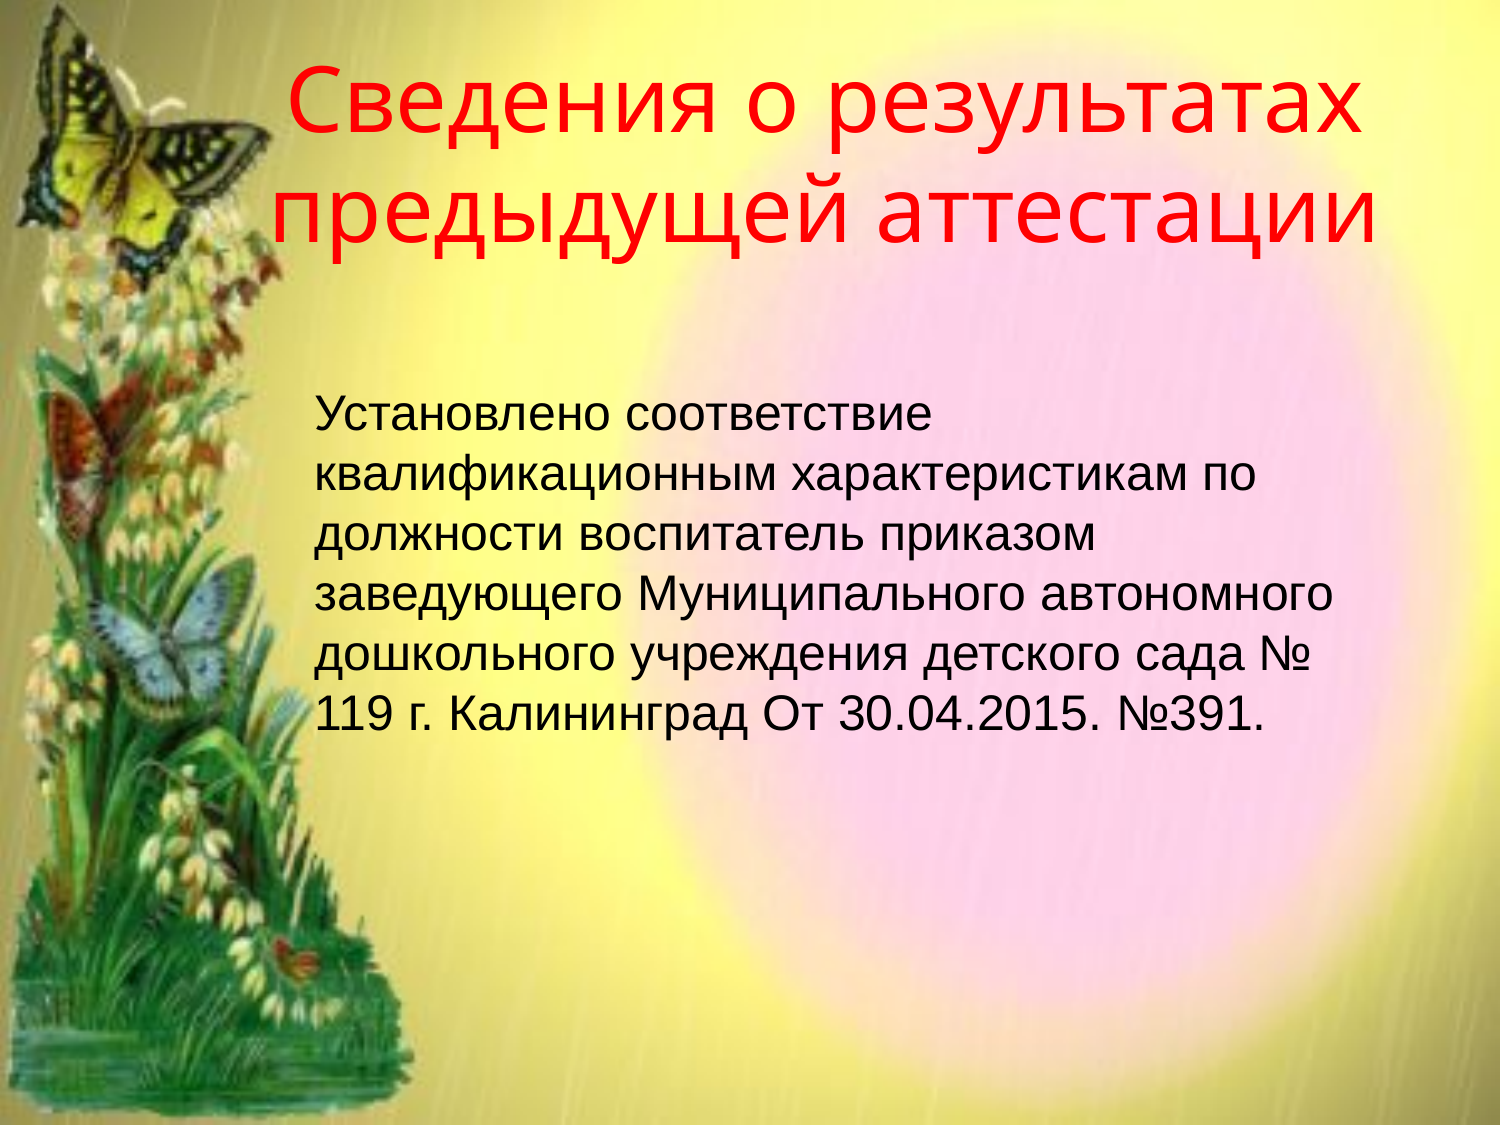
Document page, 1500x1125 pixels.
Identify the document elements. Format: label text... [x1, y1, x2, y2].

picture [0, 0, 1500, 1125]
text_box Установлено соответствие квалификационным характеристикам по должности воспитатель приказом заведующего Муниципального автономного дошкольного учреждения детского сада № 119 г. Калининград От 30.04.2015. №391. [299, 373, 1363, 748]
title Сведения о результатах предыдущей аттестации [149, 112, 1500, 301]
